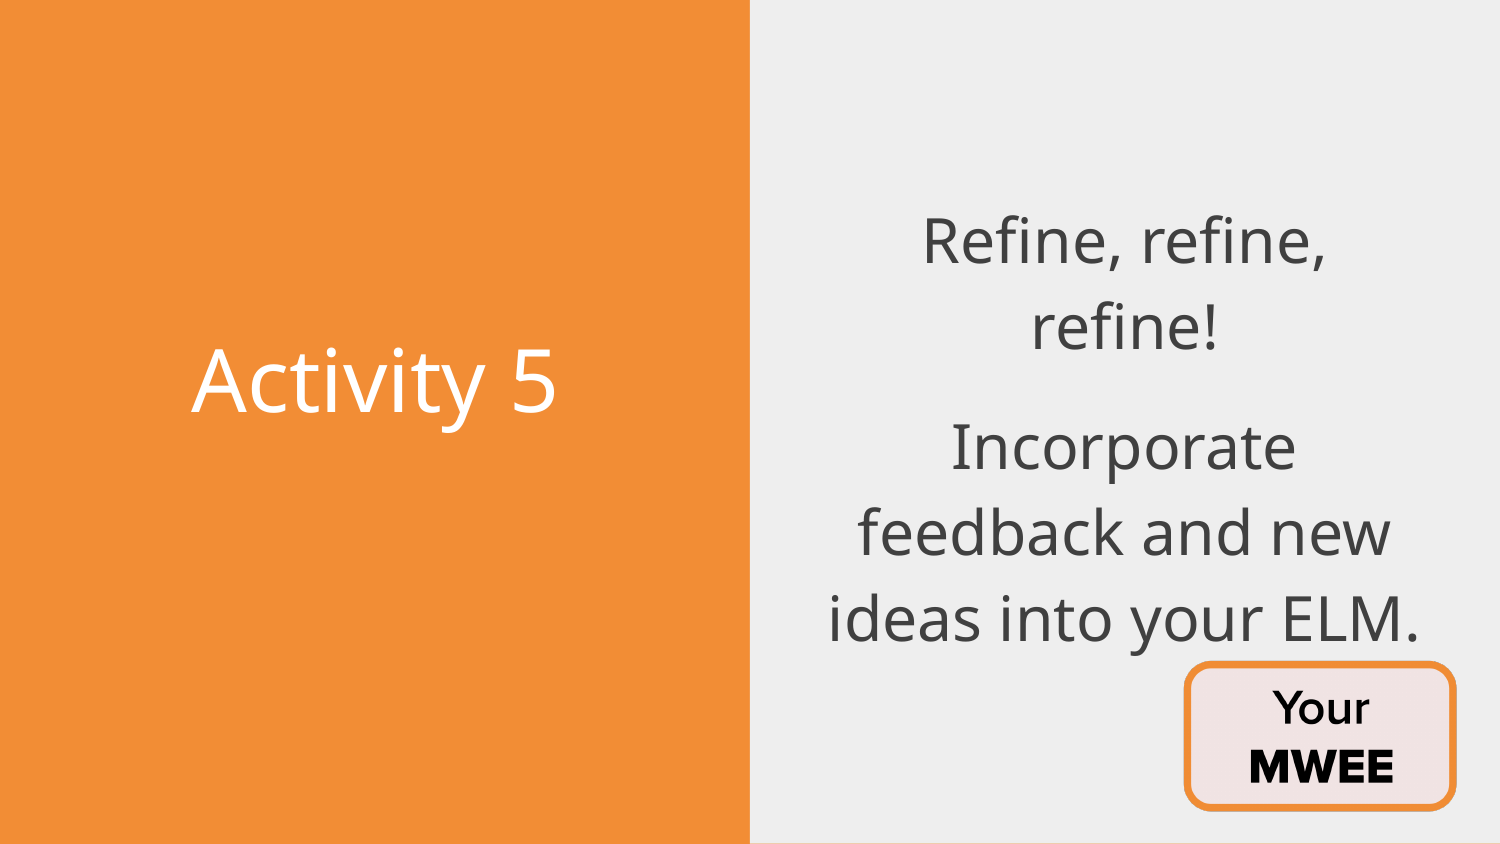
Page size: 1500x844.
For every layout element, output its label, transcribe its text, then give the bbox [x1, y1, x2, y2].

picture [1172, 653, 1467, 819]
list Refine, refine, refine! Incorporate feedback and new ideas into your ELM. [810, 118, 1440, 725]
title Activity 5 [43, 202, 708, 446]
